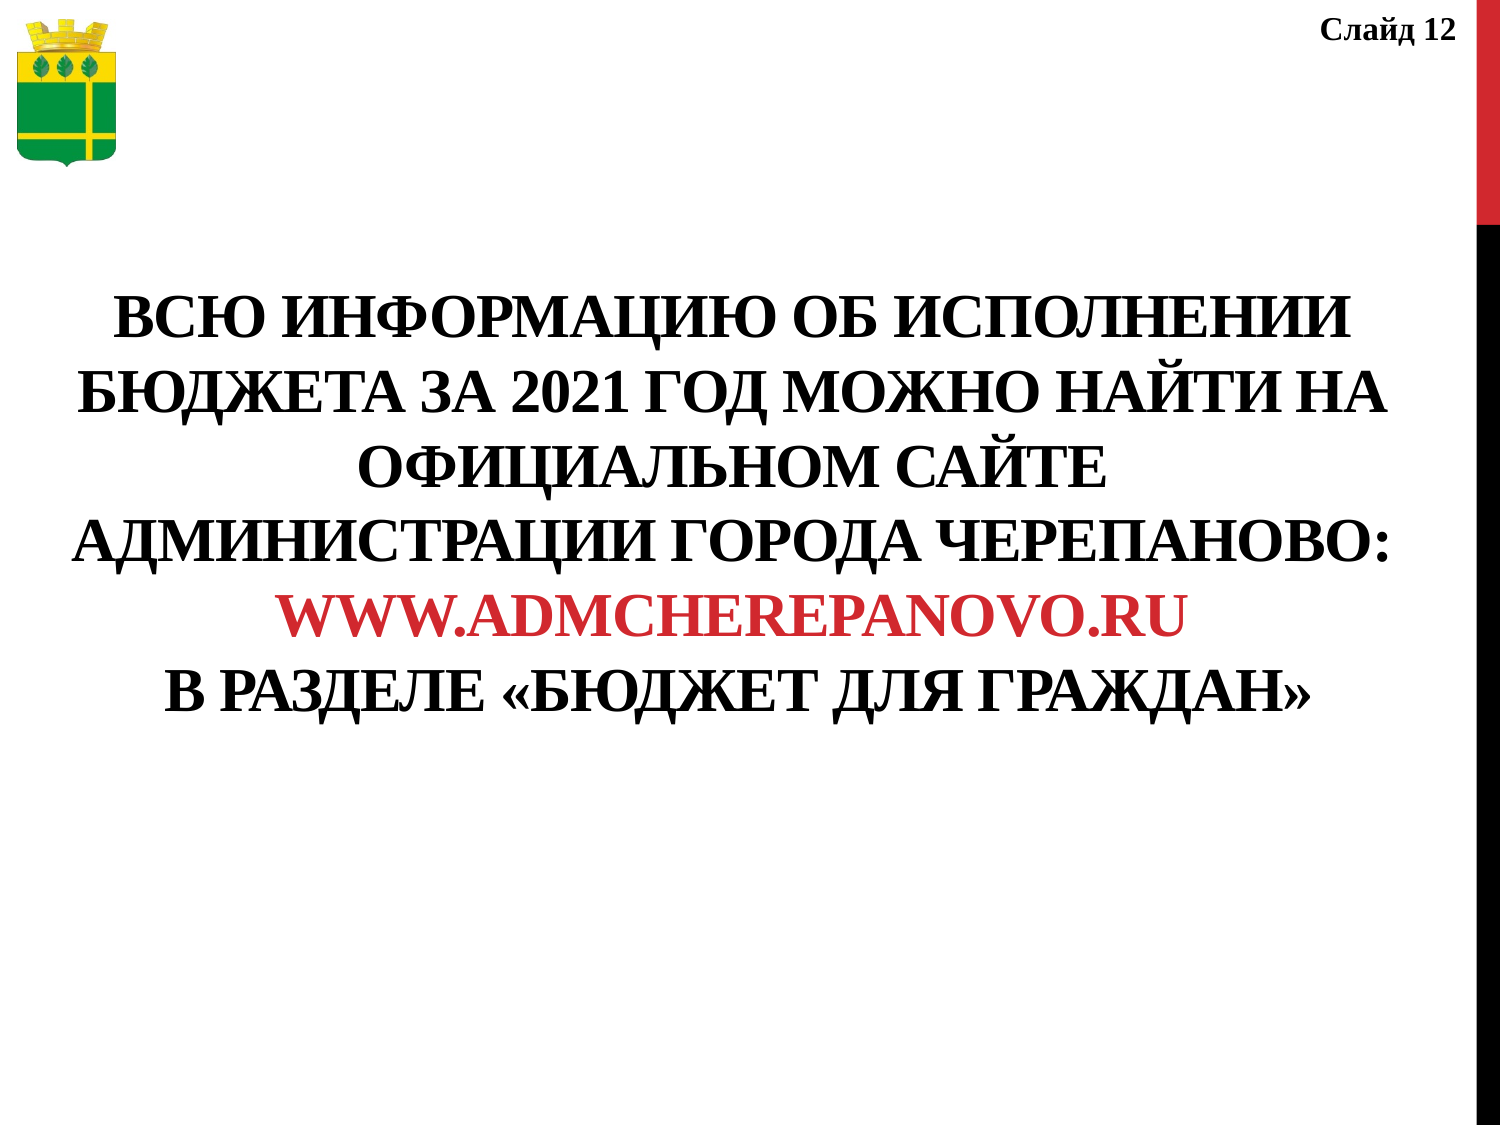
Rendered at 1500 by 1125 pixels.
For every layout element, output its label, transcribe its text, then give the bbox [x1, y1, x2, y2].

picture [17, 18, 117, 168]
title Всю информацию об исполнении бюджета за 2021 год можно найти на официальном сайте администрации города Черепаново: www.admcherepanovo.ru в разделе «Бюджет для граждан» [53, 267, 1412, 752]
text_box Слайд 12 [1304, 0, 1472, 55]
